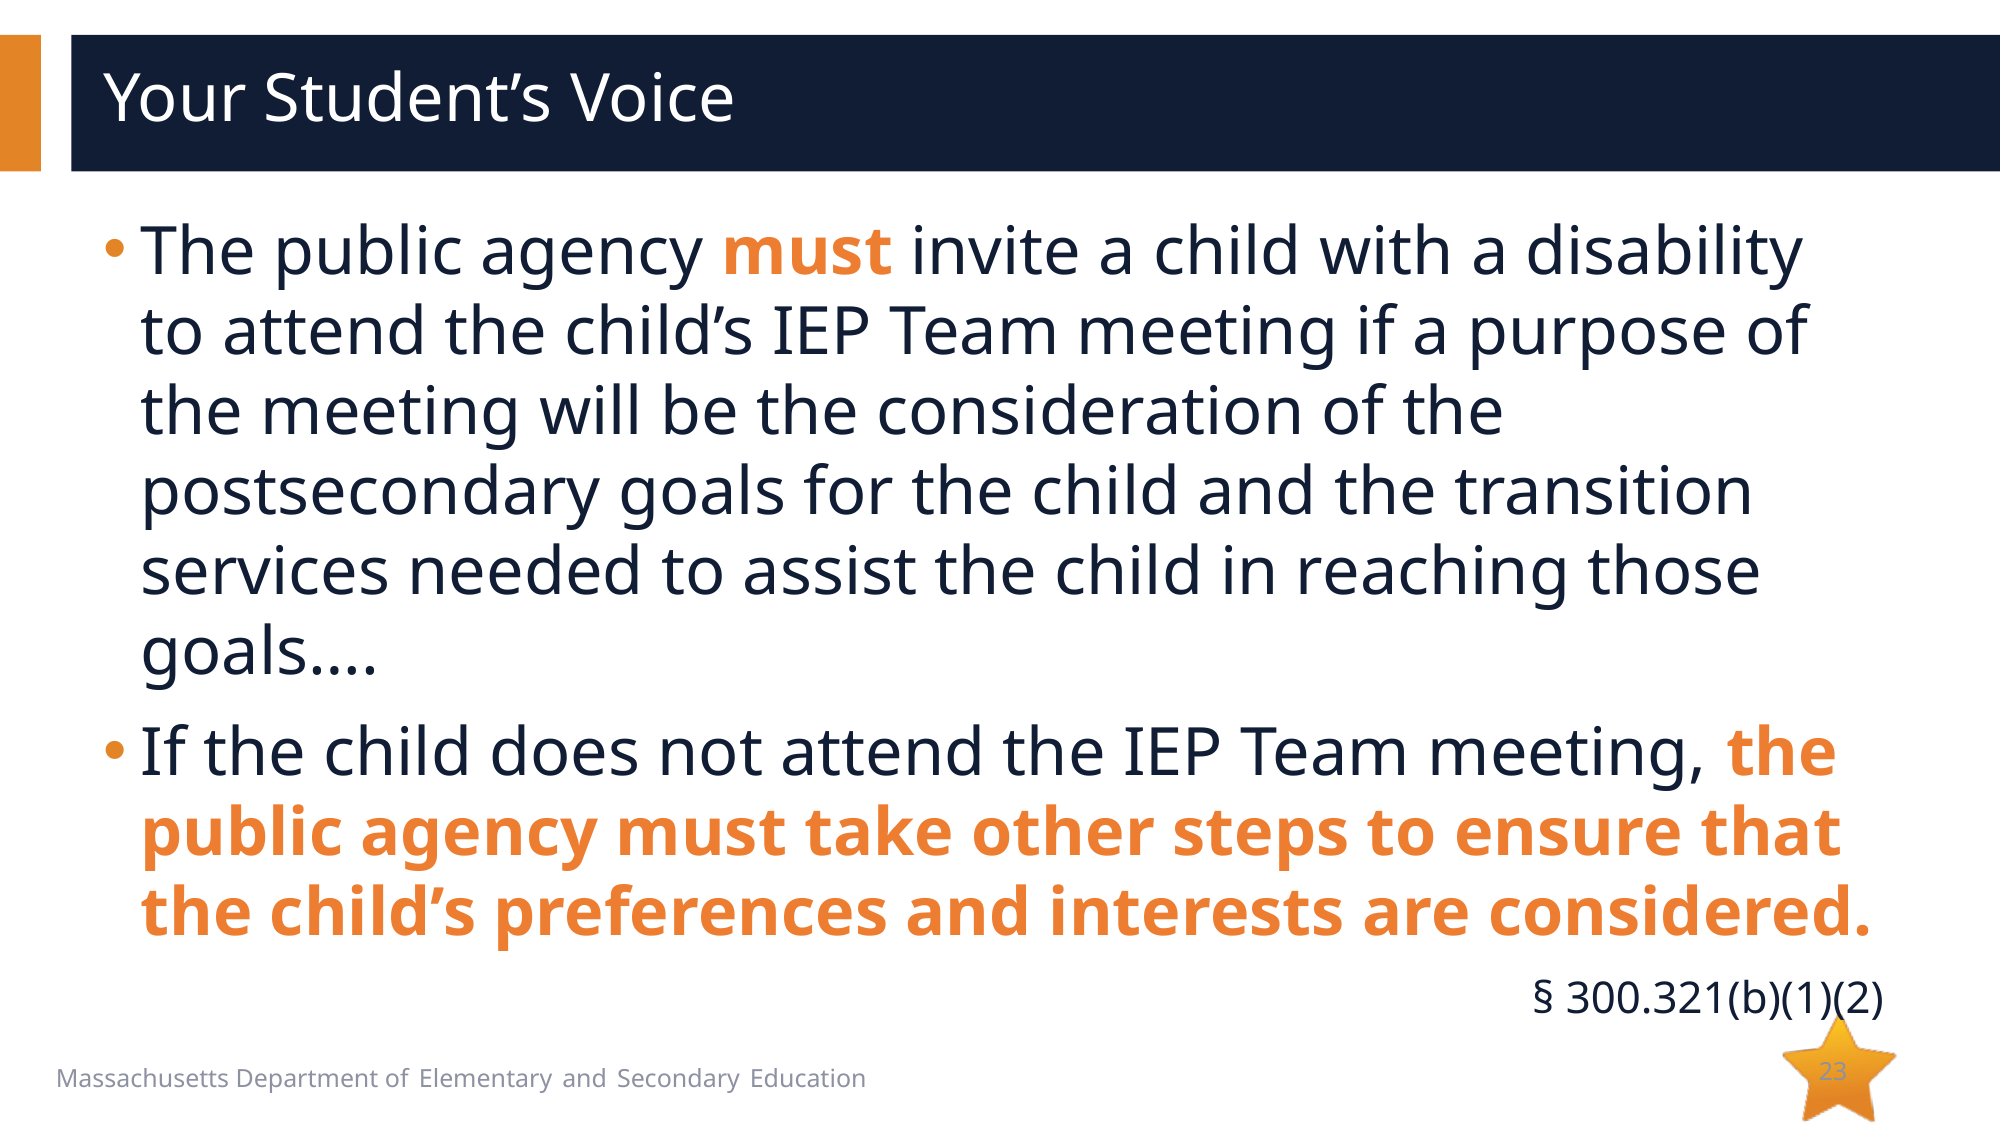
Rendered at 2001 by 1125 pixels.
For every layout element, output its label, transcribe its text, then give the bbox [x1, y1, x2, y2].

title Your Student’s Voice [88, 39, 1650, 160]
list The public agency must invite a child with a disability to attend the child’s IEP Team meeting if a purpose of the meeting will be the consideration of the postsecondary goals for the child and the transition services needed to assist the child in reaching those goals…. If the child does not attend the IEP Team meeting, the public agency must take other steps to ensure that the child’s preferences and interests are considered. § 300.321(b)(1)(2) [88, 200, 1900, 1063]
picture [1783, 1045, 1909, 1125]
slide_number 23 [1412, 1042, 1863, 1103]
